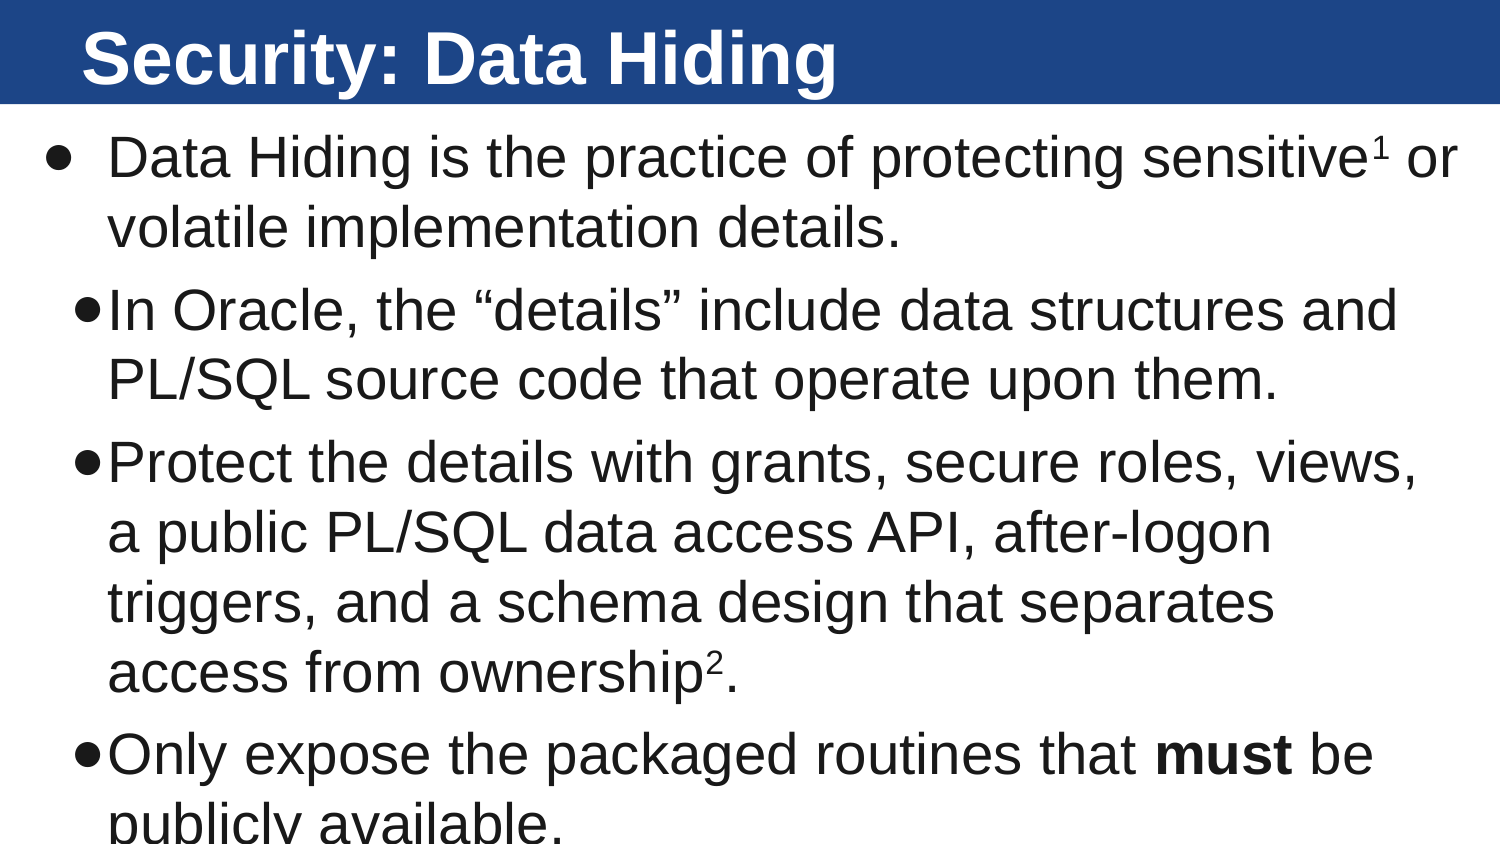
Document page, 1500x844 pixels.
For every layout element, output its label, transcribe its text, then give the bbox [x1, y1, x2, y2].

title Security: Data Hiding [66, 5, 1417, 104]
list Data Hiding is the practice of protecting sensitive1 or volatile implementation details. In Oracle, the “details” include data structures and PL/SQL source code that operate upon them. Protect the details with grants, secure roles, views, a public PL/SQL data access API, after-logon triggers, and a schema design that separates access from ownership2. Only expose the packaged routines that must be publicly available. [17, 104, 1484, 831]
